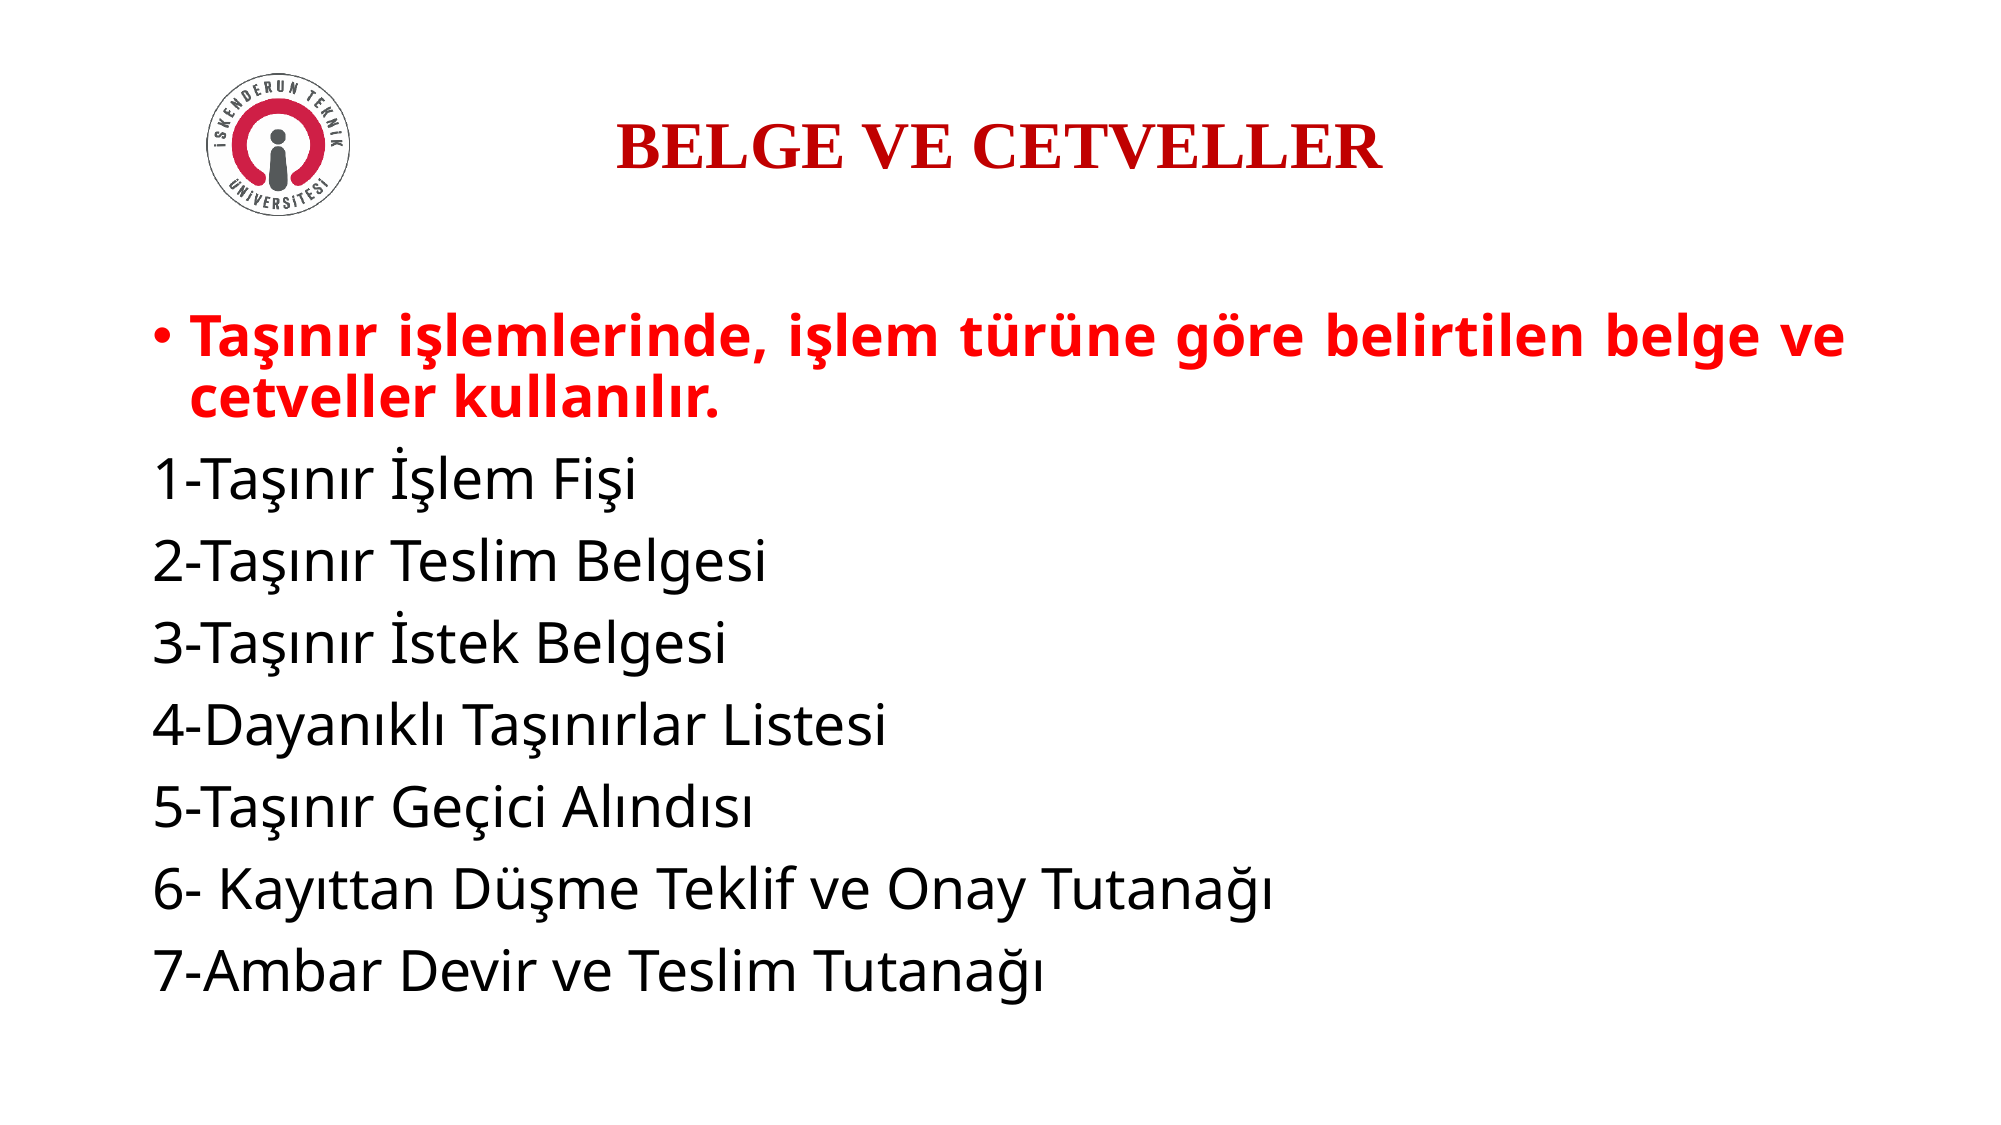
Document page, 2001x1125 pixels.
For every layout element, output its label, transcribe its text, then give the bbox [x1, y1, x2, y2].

title BELGE VE CETVELLER [137, 59, 1863, 234]
picture [206, 73, 350, 216]
list Taşınır işlemlerinde, işlem türüne göre belirtilen belge ve cetveller kullanılır. 1-Taşınır İşlem Fişi 2-Taşınır Teslim Belgesi 3-Taşınır İstek Belgesi 4-Dayanıklı Taşınırlar Listesi 5-Taşınır Geçici Alındısı 6- Kayıttan Düşme Teklif ve Onay Tutanağı 7-Ambar Devir ve Teslim Tutanağı [137, 299, 1863, 1014]
